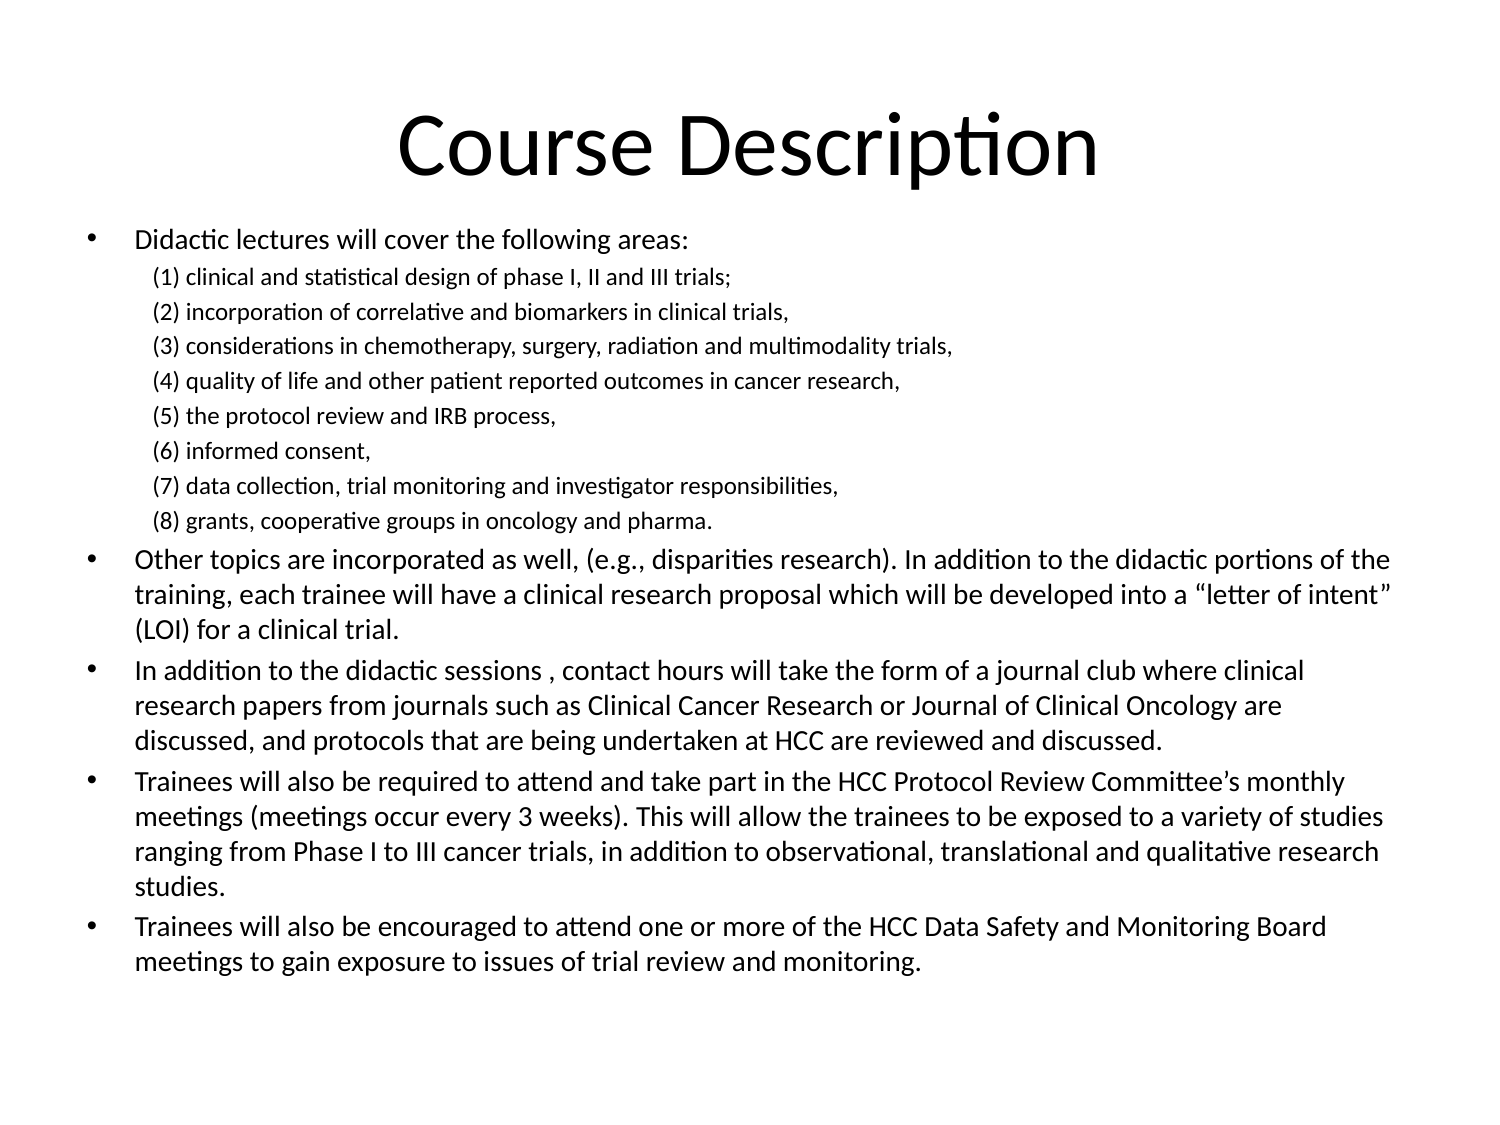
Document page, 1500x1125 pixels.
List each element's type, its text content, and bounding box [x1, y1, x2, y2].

title Course Description [75, 45, 1425, 233]
list Didactic lectures will cover the following areas: (1) clinical and statistical design of phase I, II and III trials; (2) incorporation of correlative and biomarkers in clinical trials, (3) considerations in chemotherapy, surgery, radiation and multimodality trials, (4) quality of life and other patient reported outcomes in cancer research, (5) the protocol review and IRB process, (6) informed consent, (7) data collection, trial monitoring and investigator responsibilities, (8) grants, cooperative groups in oncology and pharma. Other topics are incorporated as well, (e.g., disparities research). In addition to the didactic portions of the training, each trainee will have a clinical research proposal which will be developed into a “letter of intent” (LOI) for a clinical trial. In addition to the didactic sessions , contact hours will take the form of a journal club where clinical research papers from journals such as Clinical Cancer Research or Journal of Clinical Oncology are discussed, and protocols that are being undertaken at HCC are reviewed and discussed. Trainees will also be required to attend and take part in the HCC Protocol Review Committee’s monthly meetings (meetings occur every 3 weeks). This will allow the trainees to be exposed to a variety of studies ranging from Phase I to III cancer trials, in addition to observational, translational and qualitative research studies. Trainees will also be encouraged to attend one or more of the HCC Data Safety and Monitoring Board meetings to gain exposure to issues of trial review and monitoring. [62, 212, 1413, 955]
